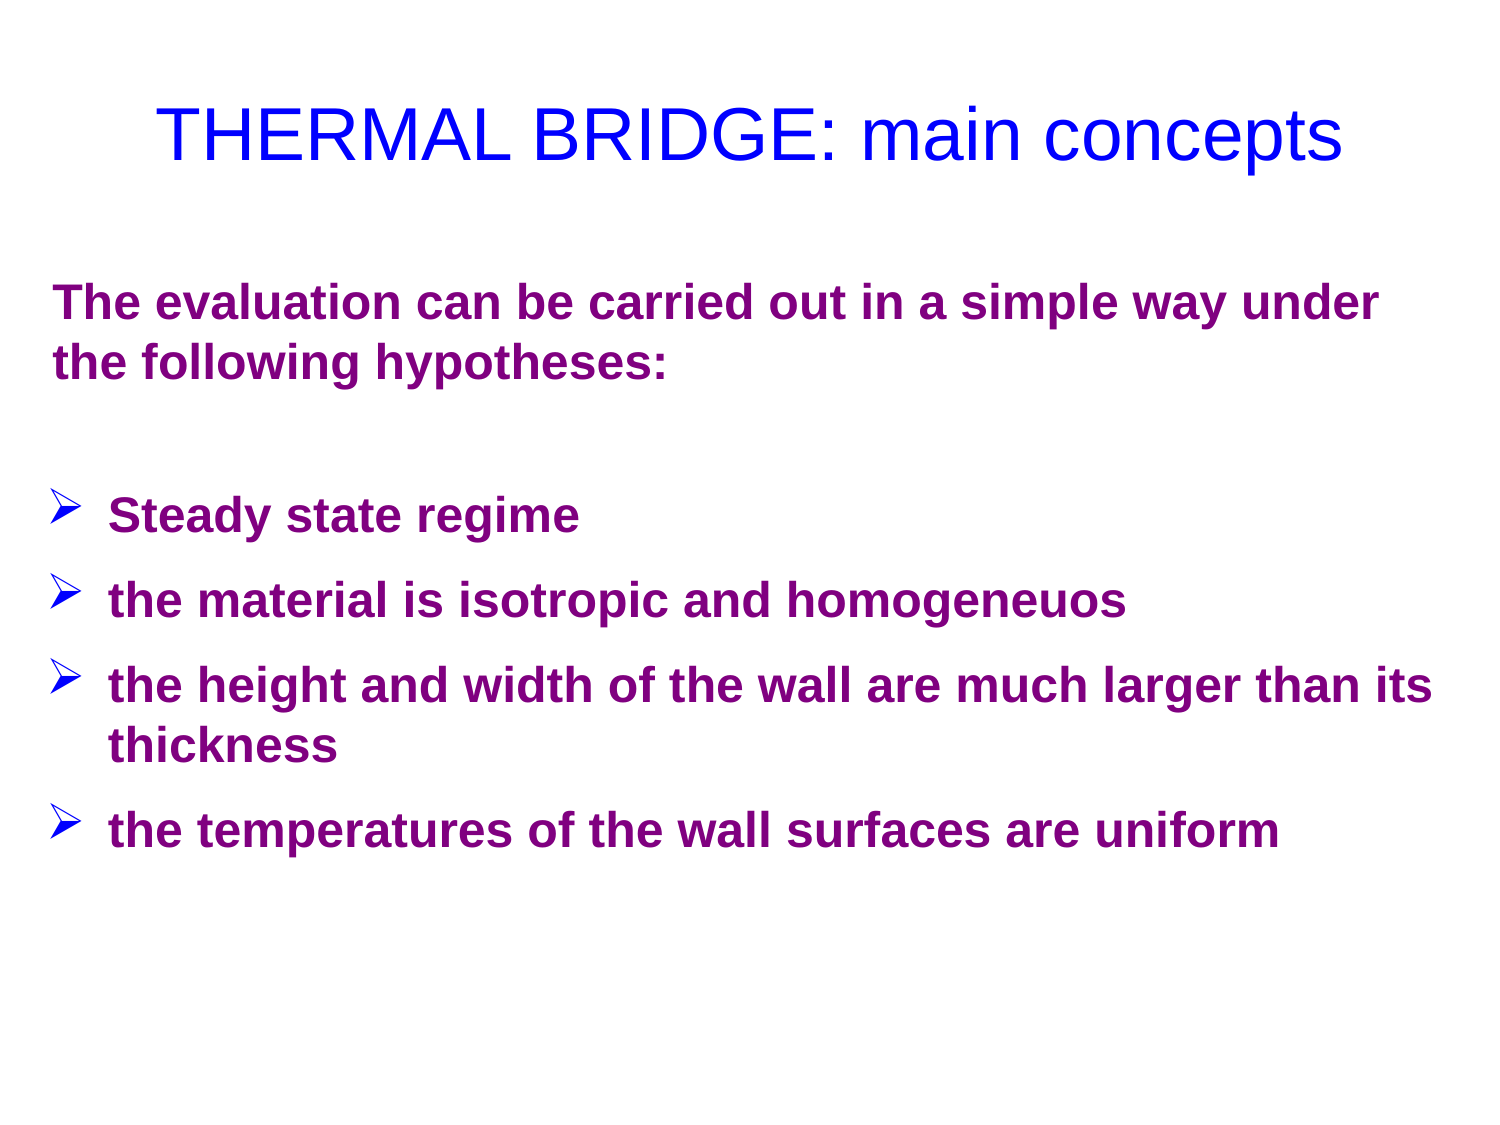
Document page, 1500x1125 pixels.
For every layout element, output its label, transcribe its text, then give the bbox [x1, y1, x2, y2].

text_box THERMAL BRIDGE: main concepts [74, 78, 1425, 197]
text_box Steady state regime the material is isotropic and homogeneuos the height and width of the wall are much larger than its thickness the temperatures of the wall surfaces are uniform [31, 474, 1469, 865]
text_box The evaluation can be carried out in a simple way under the following hypotheses: [37, 262, 1475, 398]
